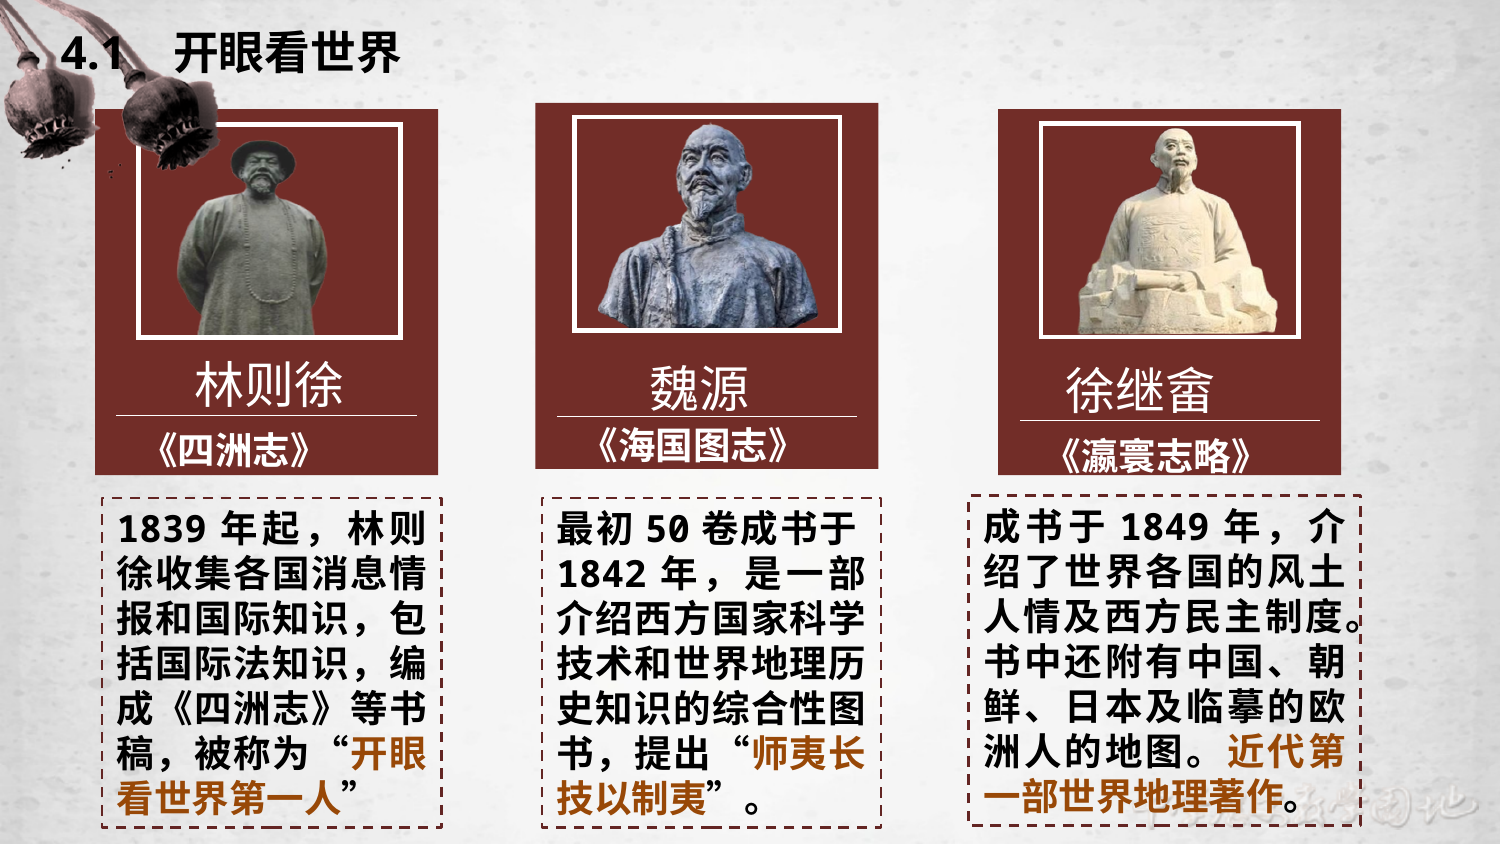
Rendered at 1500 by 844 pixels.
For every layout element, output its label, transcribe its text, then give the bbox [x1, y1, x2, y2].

picture [0, 0, 1500, 844]
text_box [997, 108, 1342, 489]
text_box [94, 108, 439, 481]
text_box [535, 102, 879, 476]
text_box 1839年起，林则徐收集各国消息情报和国际知识，包括国际法知识，编成《四洲志》等书稿，被称为“开眼看世界第一人” [102, 497, 442, 828]
text_box 4.1 开眼看世界 [242, 17, 690, 85]
text_box 最初50卷成书于1842年，是一部介绍西方国家科学技术和世界地理历史知识的综合性图书，提出“师夷长技以制夷”。 [541, 497, 882, 828]
text_box 成书于1849年，介绍了世界各国的风土人情及西方民主制度。书中还附有中国、朝鲜、日本及临摹的欧洲人的地图。近代第一部世界地理著作。 [968, 495, 1361, 826]
